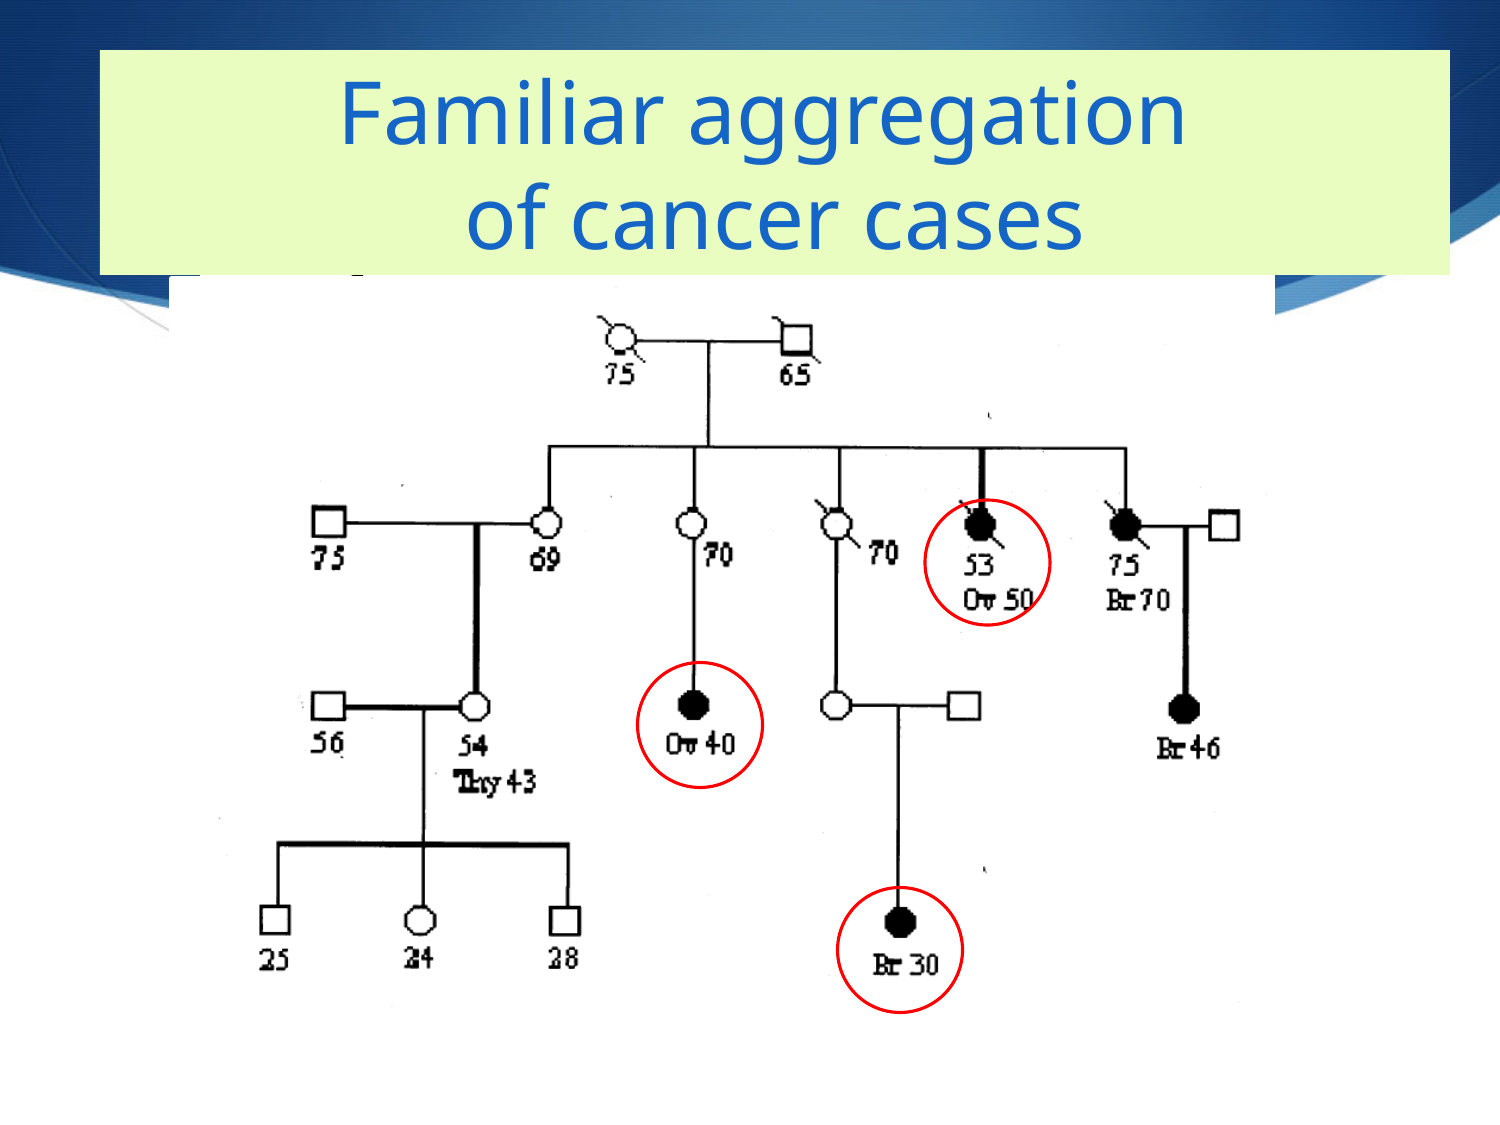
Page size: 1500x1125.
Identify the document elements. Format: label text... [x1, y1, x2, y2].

picture [0, 0, 1500, 1125]
title Familiar aggregation of cancer cases [99, 50, 1450, 275]
